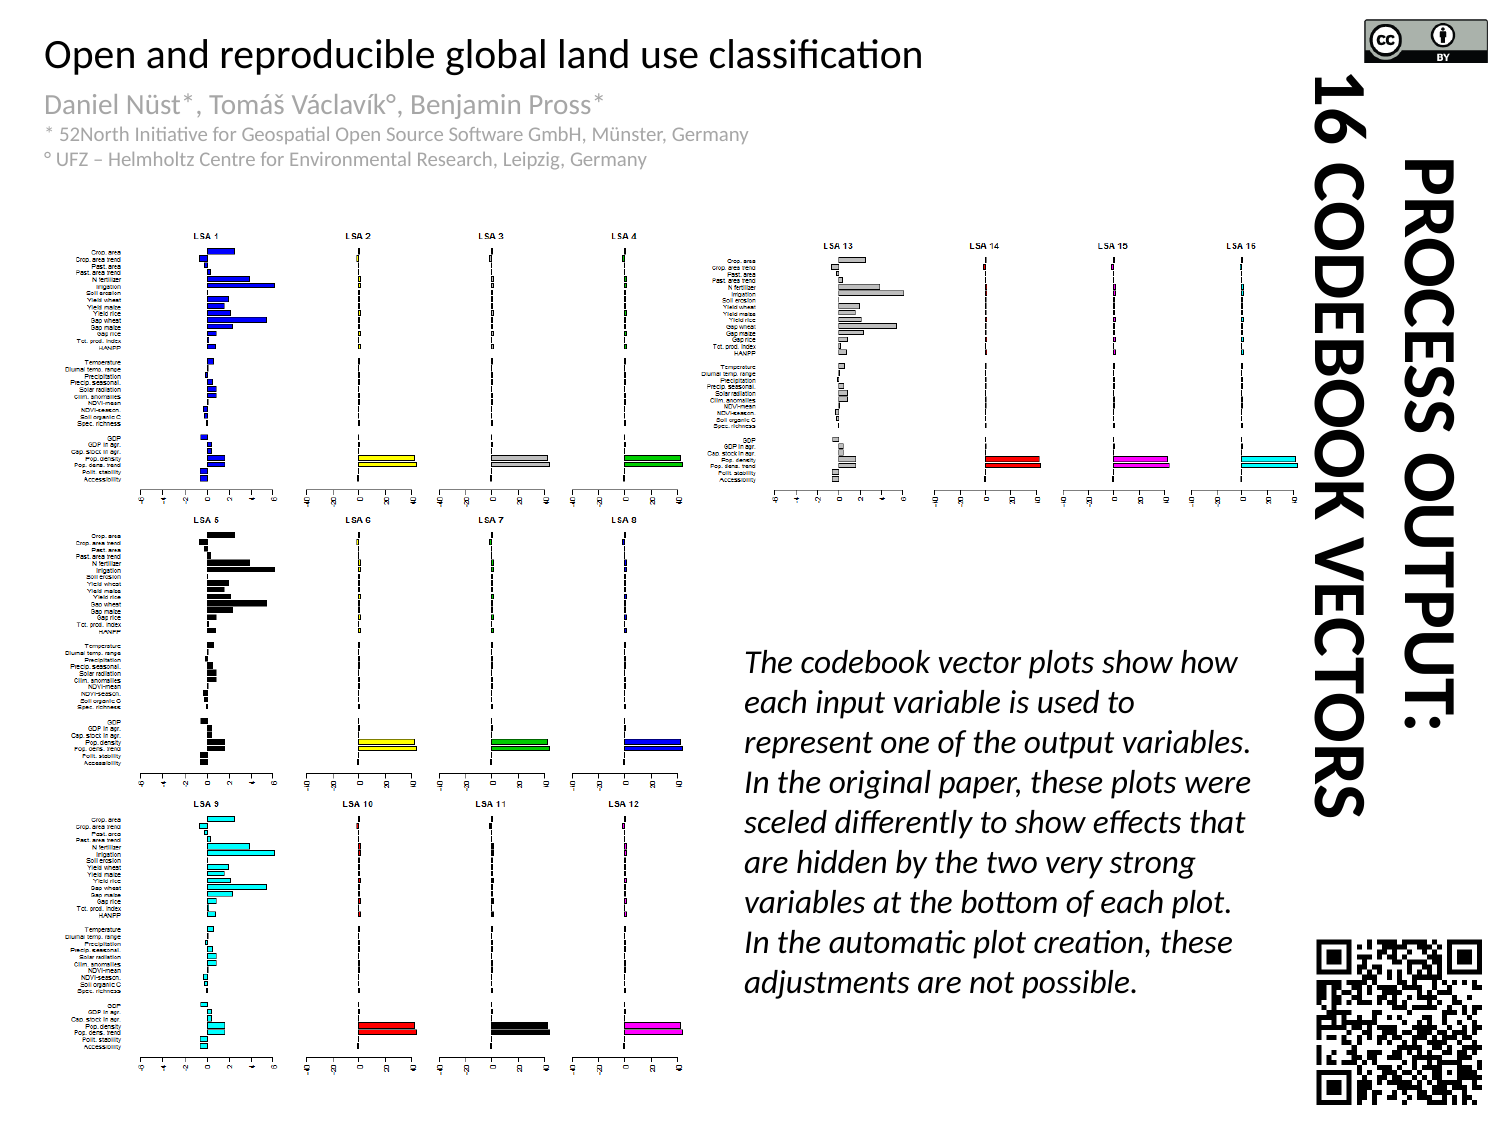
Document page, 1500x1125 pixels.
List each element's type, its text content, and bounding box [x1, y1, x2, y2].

title PROCESS OUTPUT: 16 CODEBOOK VECTORS [1293, 54, 1500, 1015]
picture [1364, 19, 1488, 54]
picture [52, 231, 1307, 1082]
picture [1305, 1015, 1493, 1116]
text_box The codebook vector plots show how each input variable is used to represent one of the output variables. In the original paper, these plots were sceled differently to show effects that are hidden by the two very strong variables at the bottom of each plot. In the automatic plot creation, these adjustments are not possible. [729, 633, 1268, 1048]
